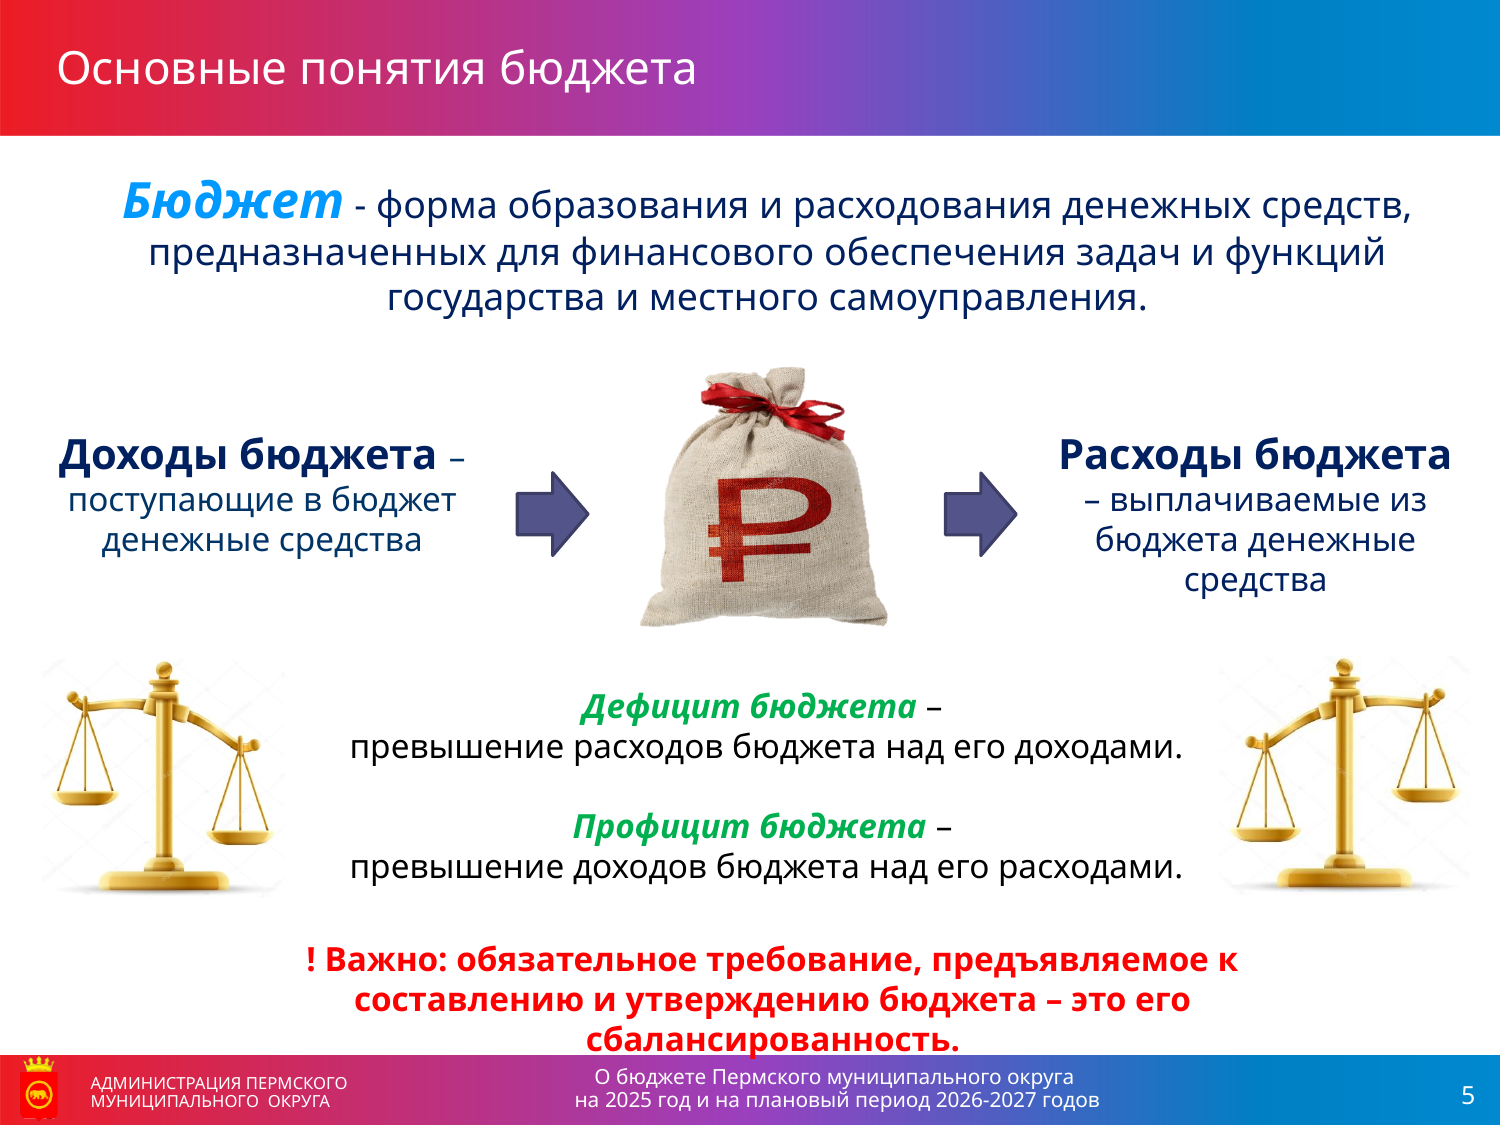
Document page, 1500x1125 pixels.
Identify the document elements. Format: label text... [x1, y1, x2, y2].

list Основные понятия бюджета [41, 8, 1459, 125]
text_box Доходы бюджета – поступающие в бюджет денежные средства [42, 420, 483, 566]
text_box ! Важно: обязательное требование, предъявляемое к составлению и утверждению бюджета – это его сбалансированность. [195, 930, 1351, 1066]
picture [0, 1055, 1315, 1125]
text_box [945, 472, 1017, 556]
picture [1219, 656, 1470, 895]
text_box [517, 472, 589, 556]
text_box Бюджет - форма образования и расходования денежных средств, предназначенных для финансового обеспечения задач и функций государства и местного самоуправления. [76, 160, 1459, 326]
picture [0, 0, 1315, 136]
list О бюджете Пермского муниципального округа на 2025 год и на плановый период 2026-2027 годов [400, 1066, 1274, 1123]
text_box Дефицит бюджета – превышение расходов бюджета над его доходами. Профицит бюджета – превышение доходов бюджета над его расходами. [312, 677, 1219, 893]
text_box [36, 125, 1470, 197]
list АДМИНИСТРАЦИЯ ПЕРМСКОГО МУНИЦИПАЛЬНОГО ОКРУГА [75, 1065, 386, 1121]
picture [592, 338, 920, 658]
text_box Расходы бюджета – выплачиваемые из бюджета денежные средства [1042, 420, 1470, 646]
picture [42, 659, 285, 898]
